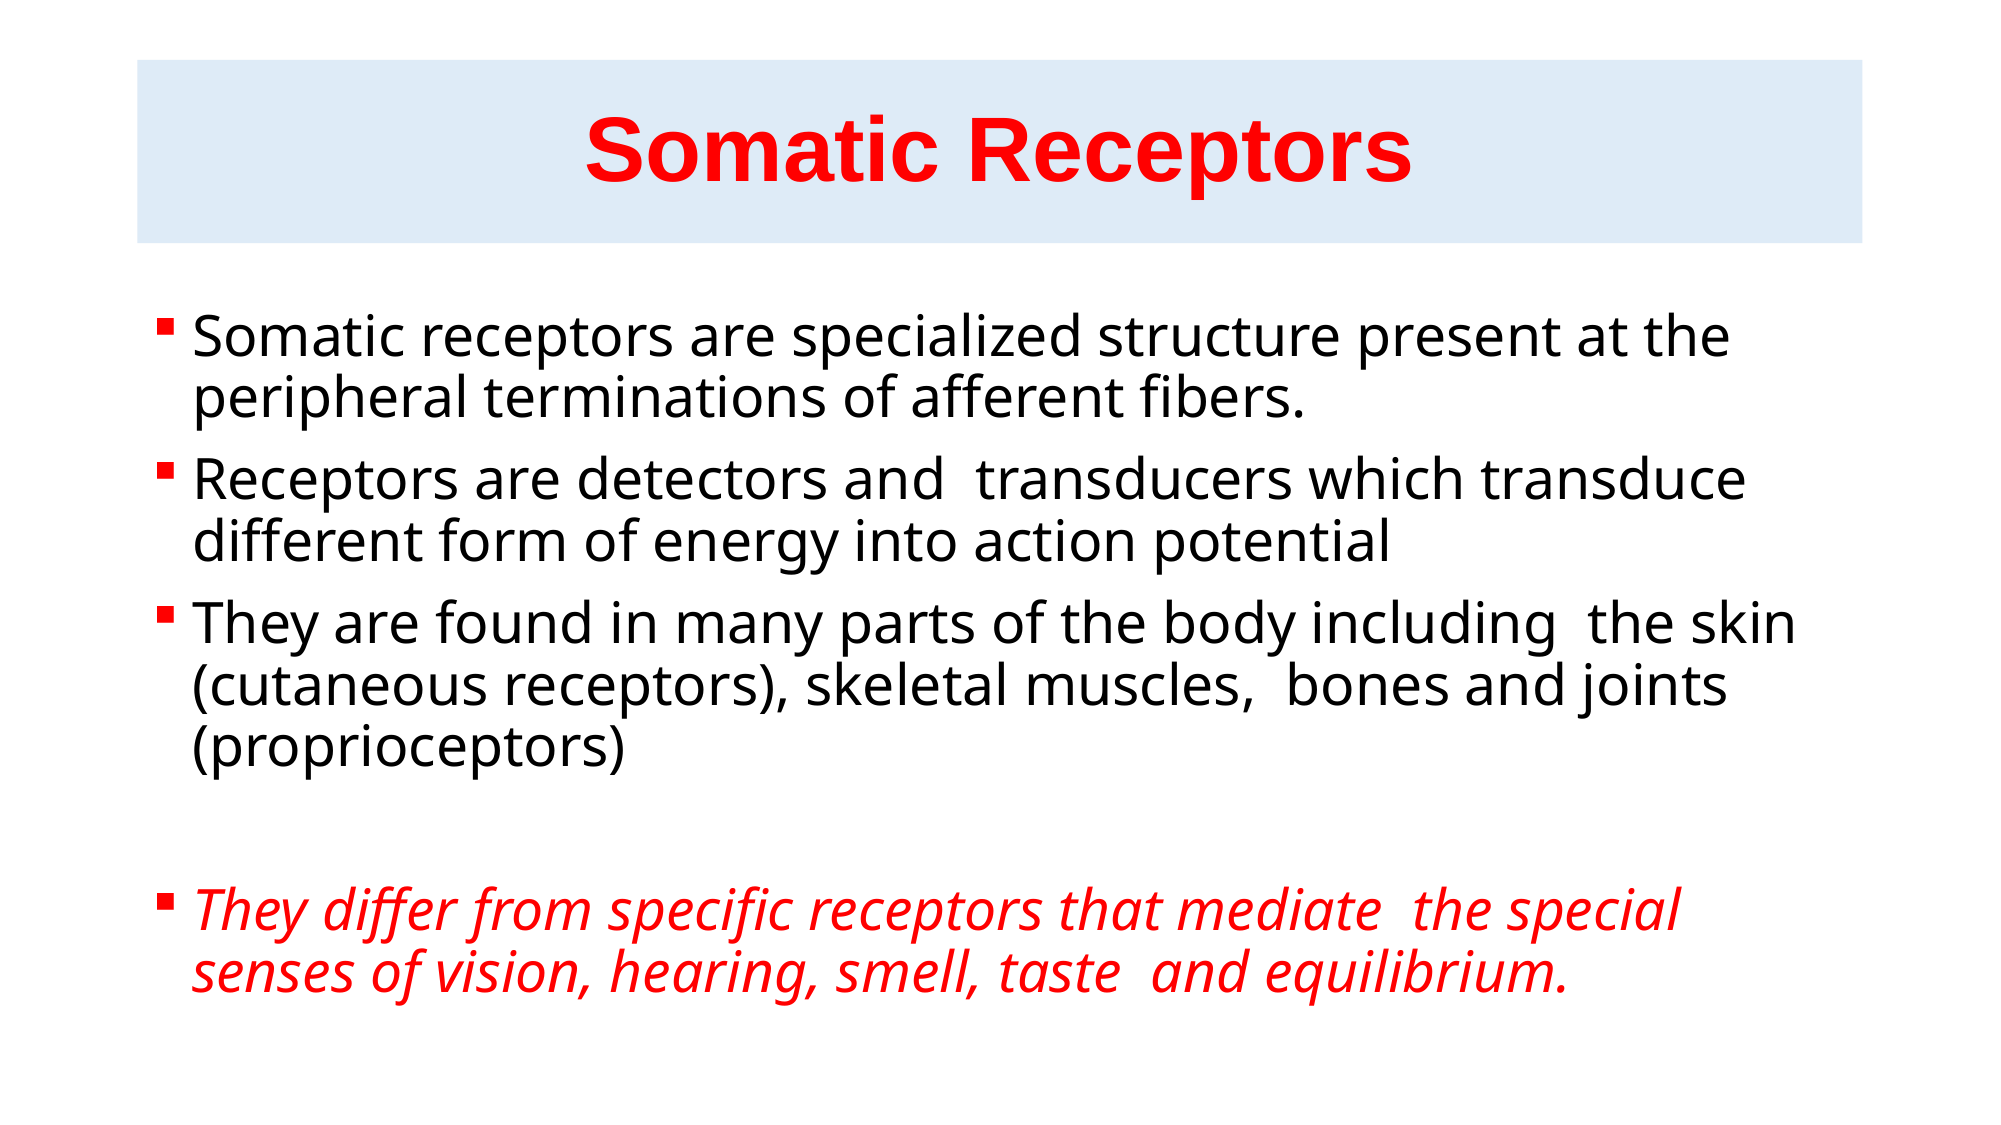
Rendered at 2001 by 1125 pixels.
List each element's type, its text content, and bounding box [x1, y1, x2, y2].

title Somatic Receptors [137, 59, 1863, 244]
list Somatic receptors are specialized structure present at the peripheral terminations of afferent fibers. Receptors are detectors and transducers which transduce different form of energy into action potential They are found in many parts of the body including the skin (cutaneous receptors), skeletal muscles, bones and joints (proprioceptors) They differ from specific receptors that mediate the special senses of vision, hearing, smell, taste and equilibrium. [137, 299, 1863, 1014]
